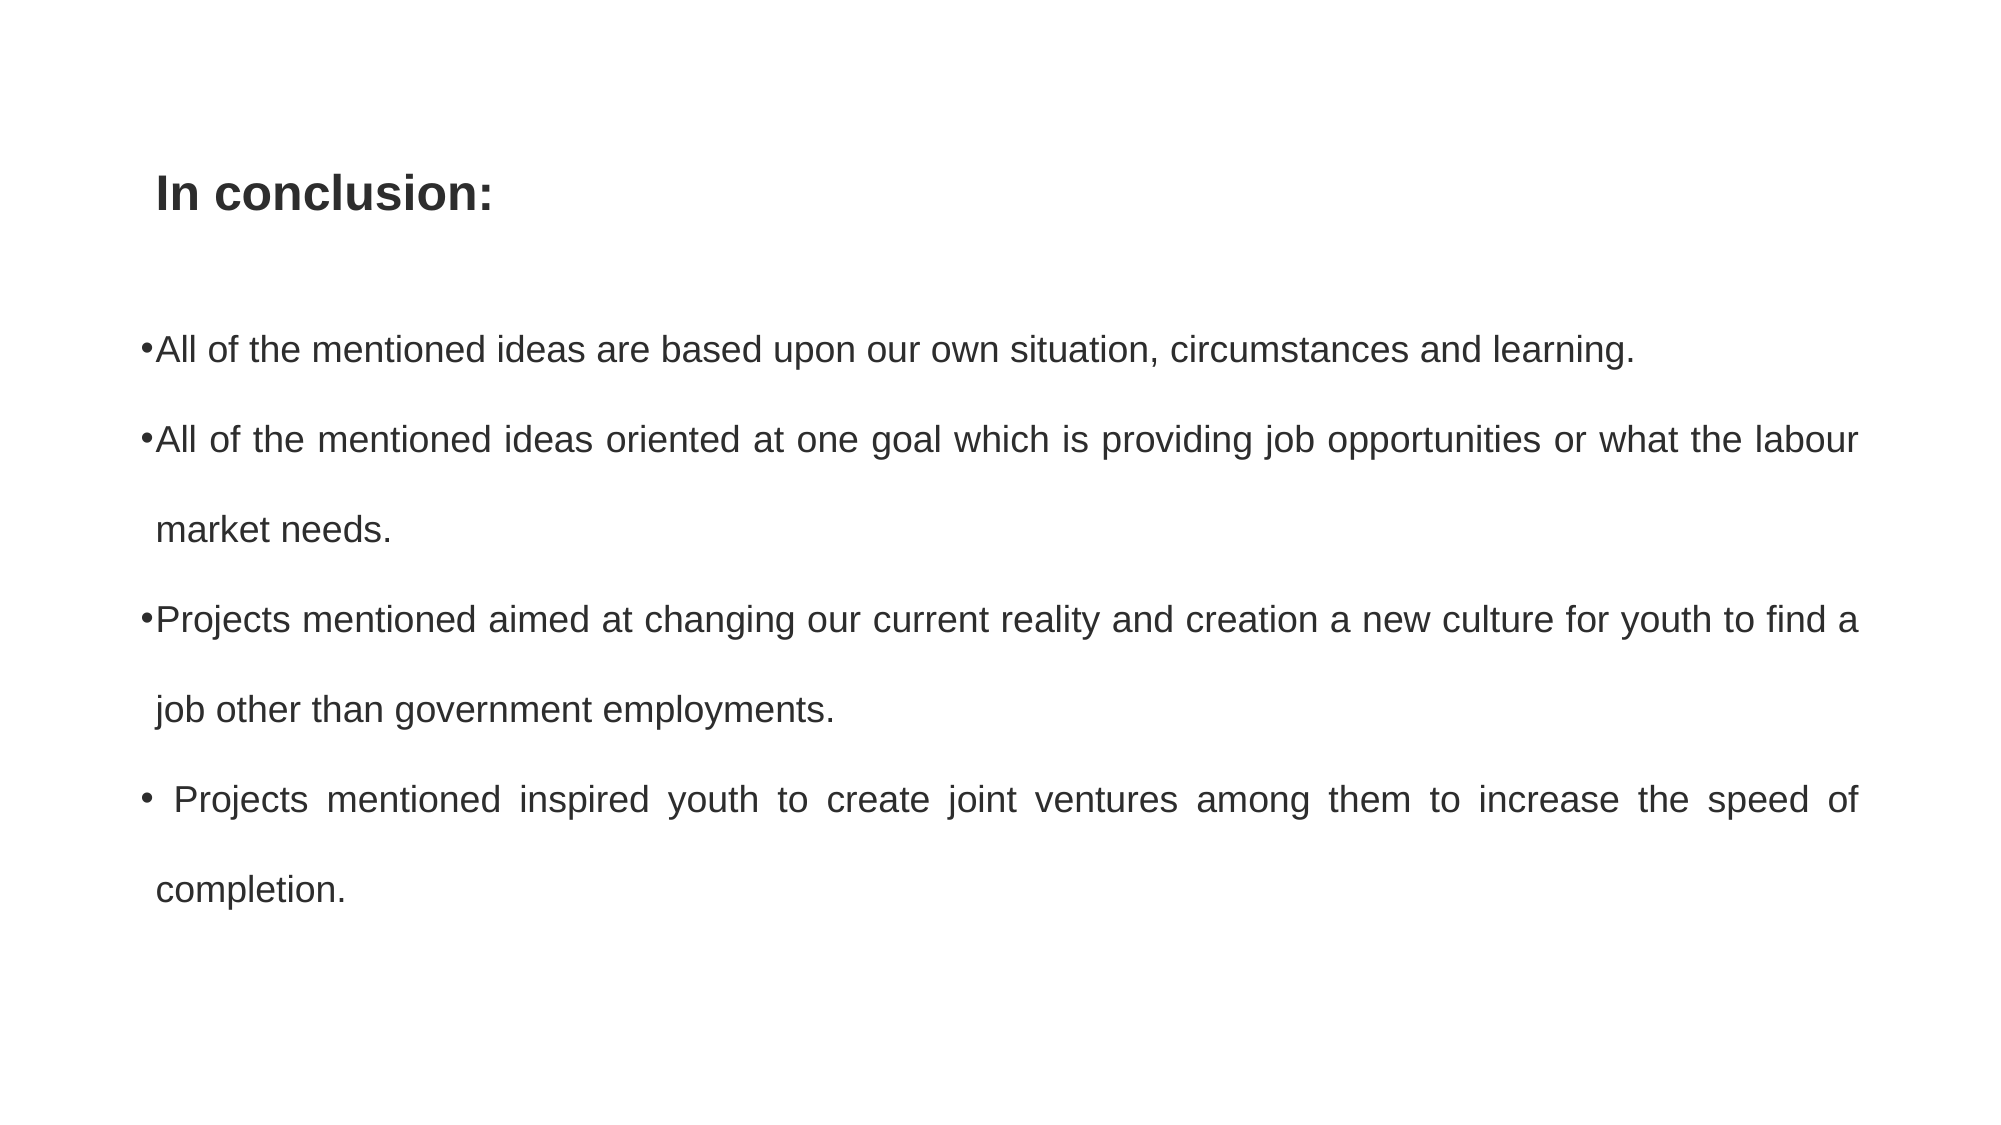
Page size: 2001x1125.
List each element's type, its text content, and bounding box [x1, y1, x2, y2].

text_box In conclusion: All of the mentioned ideas are based upon our own situation, circumstances and learning. All of the mentioned ideas oriented at one goal which is providing job opportunities or what the labour market needs. Projects mentioned aimed at changing our current reality and creation a new culture for youth to find a job other than government employments. Projects mentioned inspired youth to create joint ventures among them to increase the speed of completion. [125, 92, 1875, 1053]
